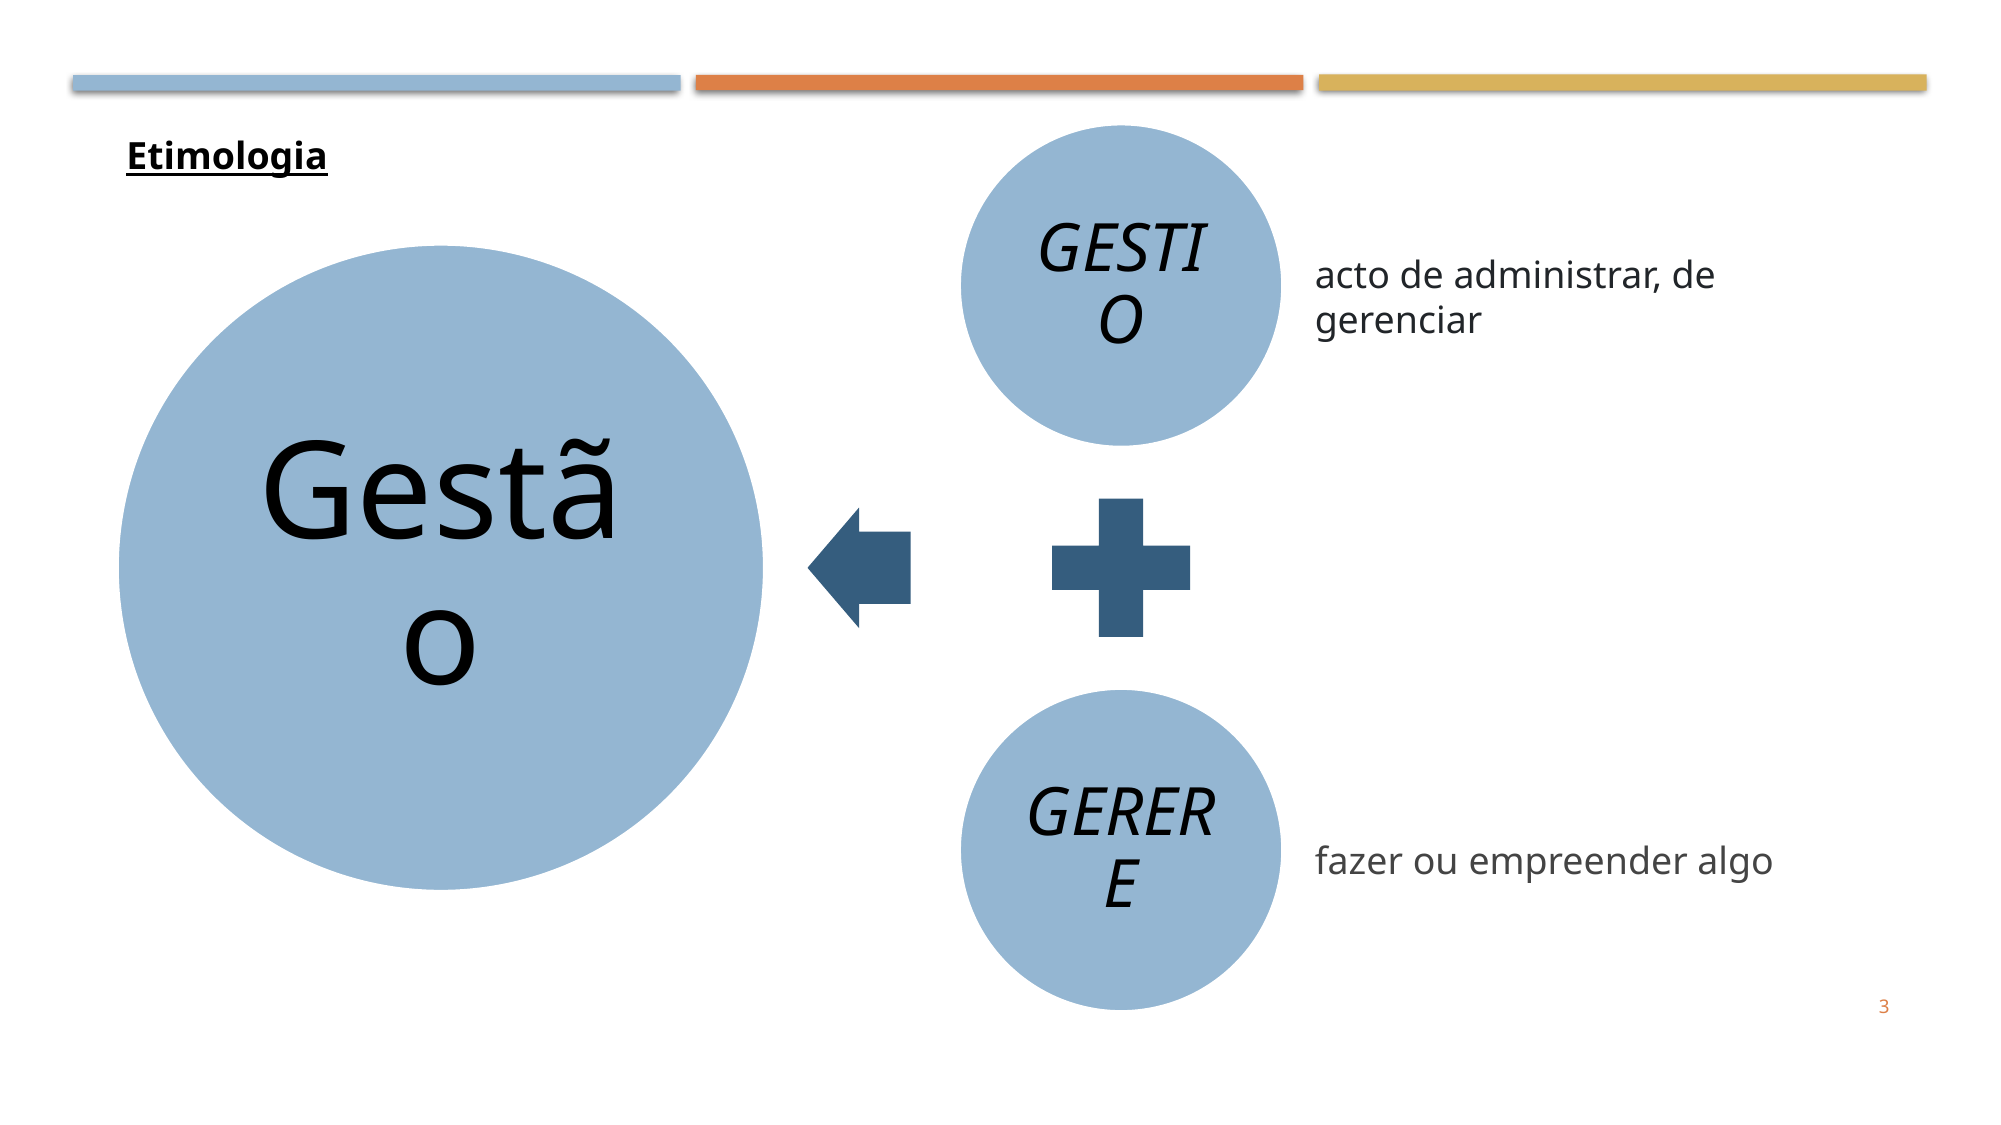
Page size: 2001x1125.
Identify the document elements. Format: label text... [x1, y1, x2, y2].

text_box acto de administrar, de gerenciar [1374, 243, 1839, 349]
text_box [32, 122, 1368, 1013]
text_box fazer ou empreender algo [1374, 829, 1839, 890]
slide_number 3 [1732, 977, 1905, 1037]
